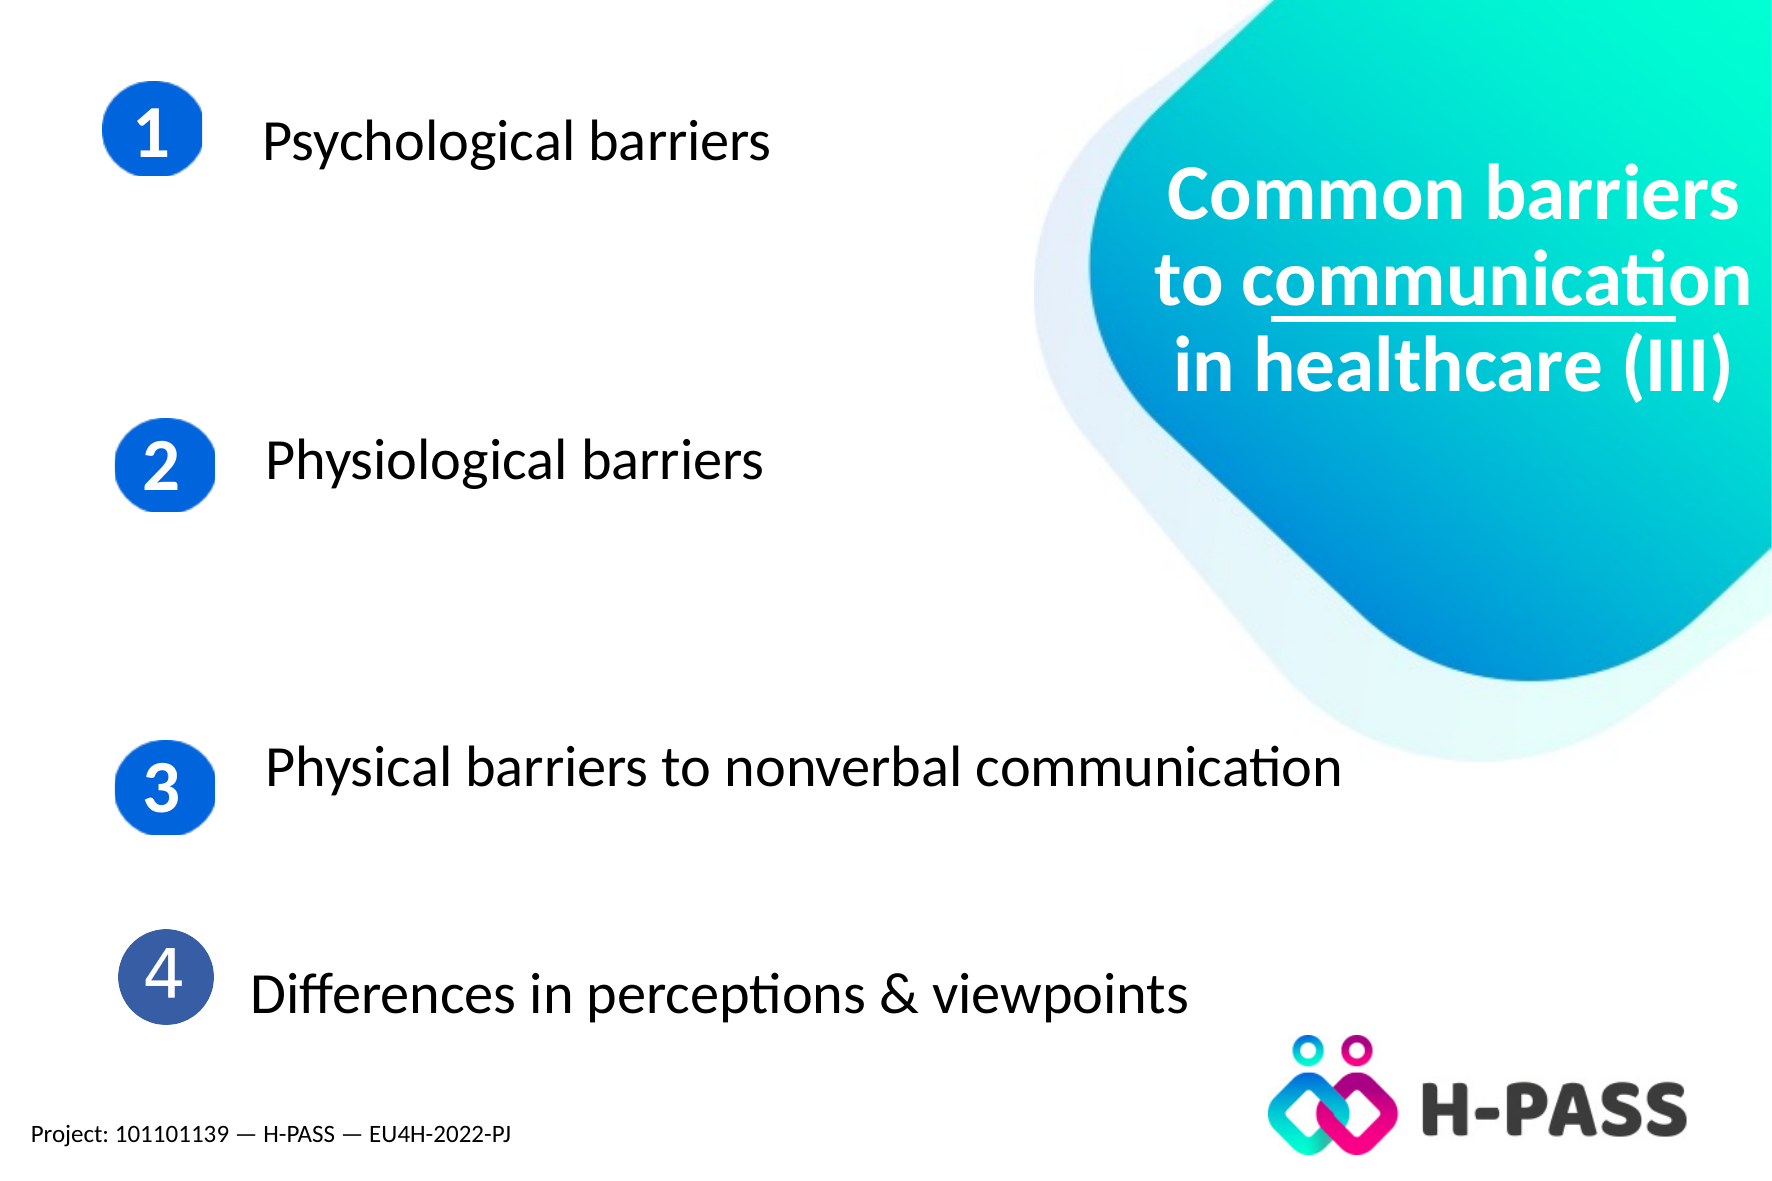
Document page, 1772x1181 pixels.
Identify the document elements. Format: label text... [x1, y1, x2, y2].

text_box Project: 101101139 — H-PASS — EU4H-2022-PJ [15, 1110, 560, 1151]
text_box Physiological barriers [250, 422, 985, 522]
title Common barriers to communication in healthcare (III) [1136, 128, 1772, 432]
picture [118, 929, 214, 1025]
list Psychological barriers [247, 102, 982, 215]
picture [1268, 1035, 1688, 1155]
text_box Physical barriers to nonverbal communication [250, 729, 1437, 907]
picture [1034, 0, 1772, 762]
text_box Differences in perceptions & viewpoints [235, 956, 1369, 1061]
